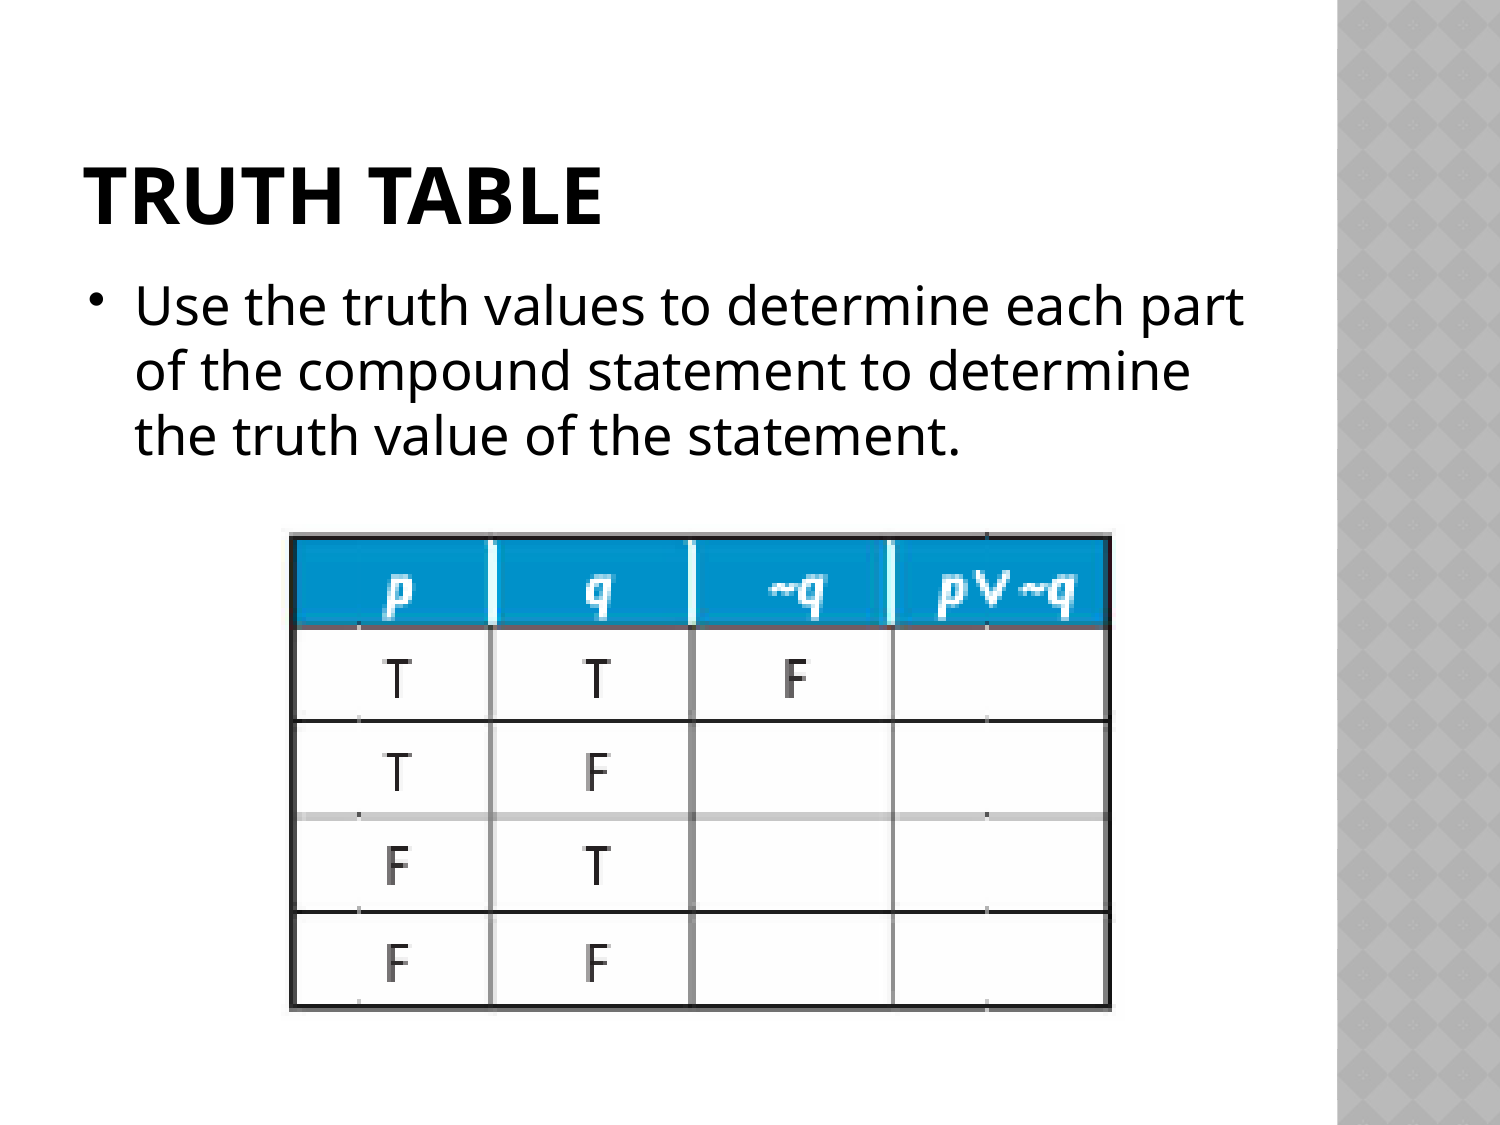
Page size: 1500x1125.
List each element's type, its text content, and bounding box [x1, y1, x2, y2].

picture [281, 524, 1126, 1022]
title Truth Table [75, 52, 1263, 240]
list Use the truth values to determine each part of the compound statement to determine the truth value of the statement. [75, 264, 1263, 1059]
